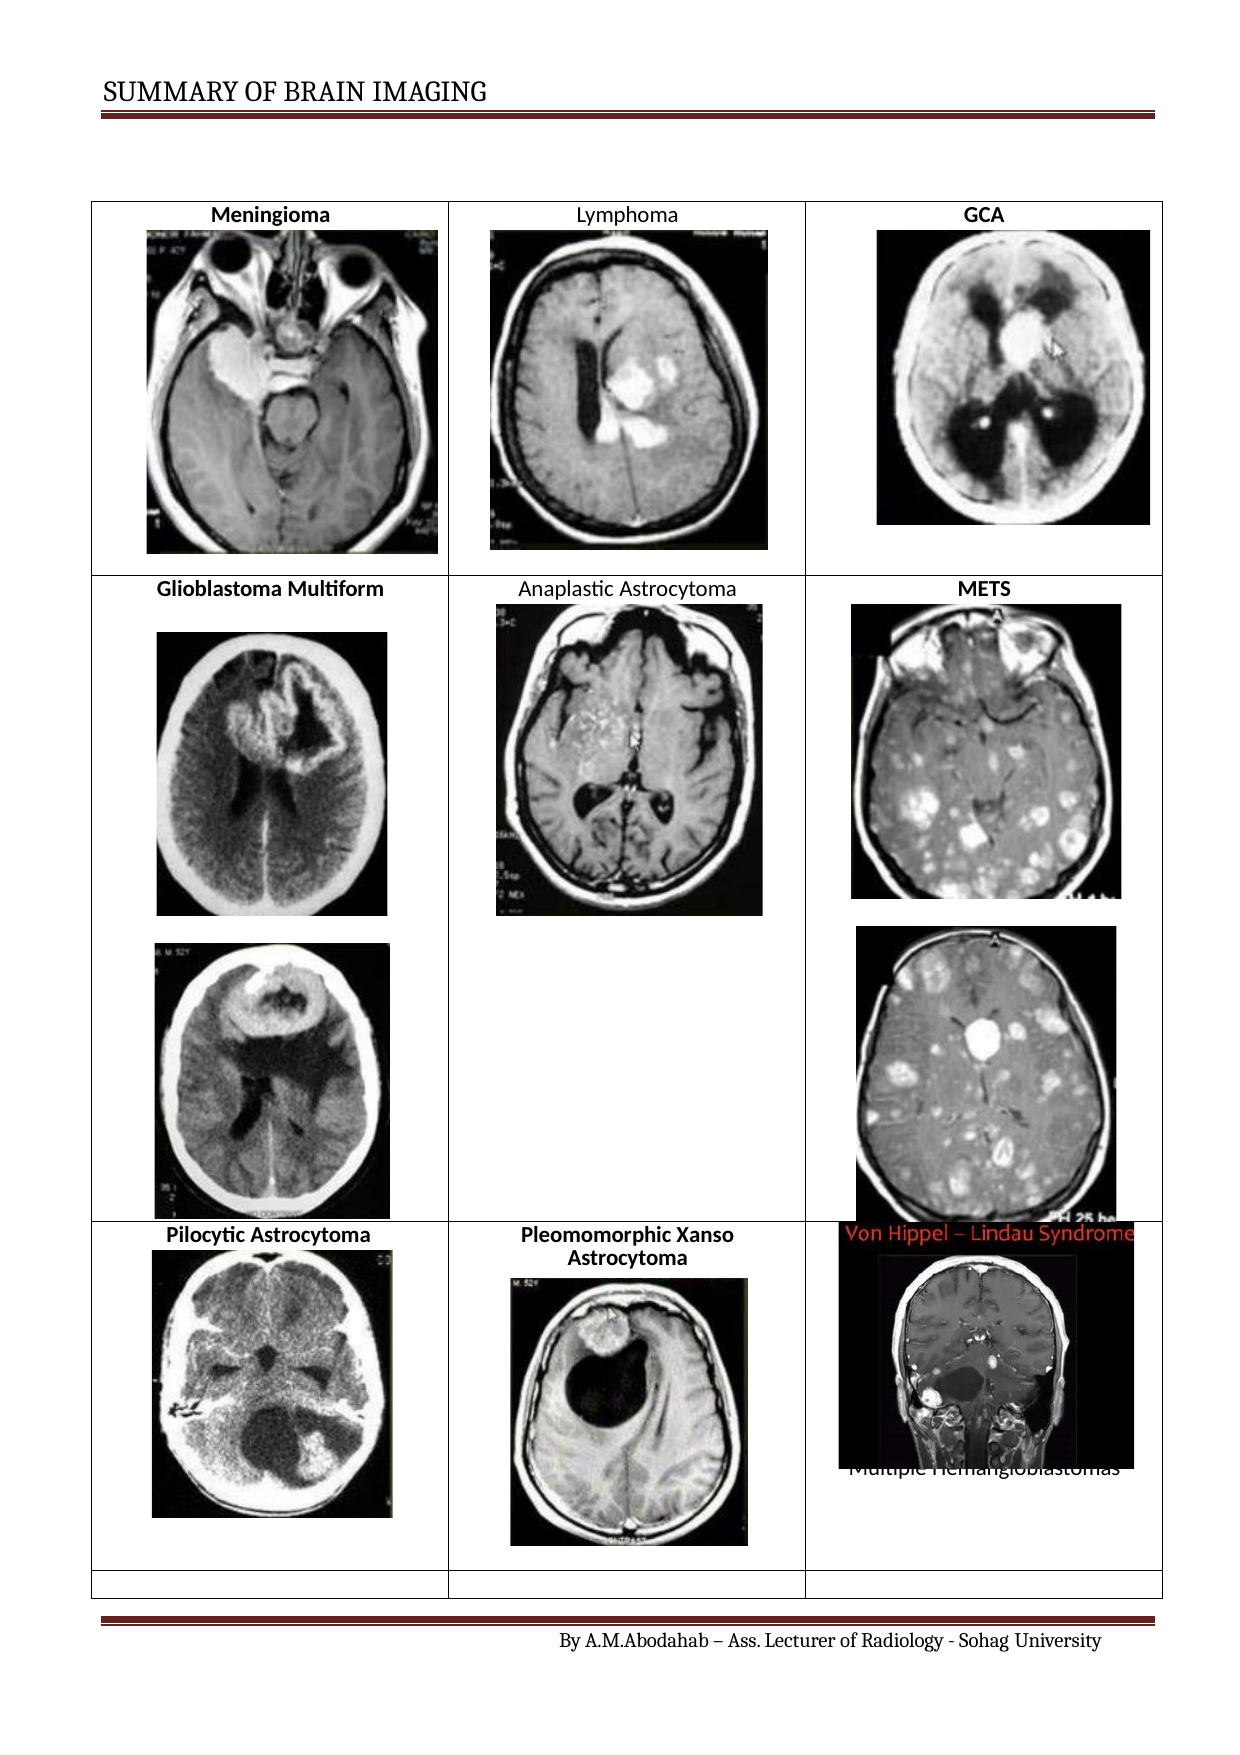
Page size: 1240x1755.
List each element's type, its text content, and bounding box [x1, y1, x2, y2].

table_cell [806, 1571, 1162, 1598]
table_header Meningioma [92, 202, 448, 575]
text_box [851, 604, 1122, 900]
table_header GCA [806, 202, 1162, 575]
text_box [490, 230, 768, 550]
footer By A.M.Abodahab – Ass. Lecturer of Radiology - Sohag University [557, 1625, 1145, 1755]
table_cell [92, 1571, 448, 1598]
text_box [876, 230, 1151, 525]
text_box [496, 604, 763, 916]
text_box [146, 230, 438, 554]
table_cell [449, 1571, 805, 1598]
text_box [856, 926, 1117, 1222]
table_cell Anaplastic Astrocytoma [449, 576, 805, 1221]
table_cell METS [806, 576, 1162, 1221]
text_box SUMMARY OF BRAIN IMAGING [101, 70, 494, 108]
text_box [838, 1222, 1135, 1469]
table_cell Multiple Hemangioblastomas [806, 1222, 1162, 1570]
table_cell Glioblastoma Multiform [92, 576, 448, 1221]
table_header Lymphoma [449, 202, 805, 575]
text_box [510, 1278, 748, 1546]
text_box [156, 632, 388, 916]
text_box [151, 1250, 393, 1518]
table_cell Pleomomorphic Xanso Astrocytoma [449, 1222, 805, 1570]
table_cell Pilocytic Astrocytoma [92, 1222, 448, 1570]
text_box [154, 943, 390, 1219]
